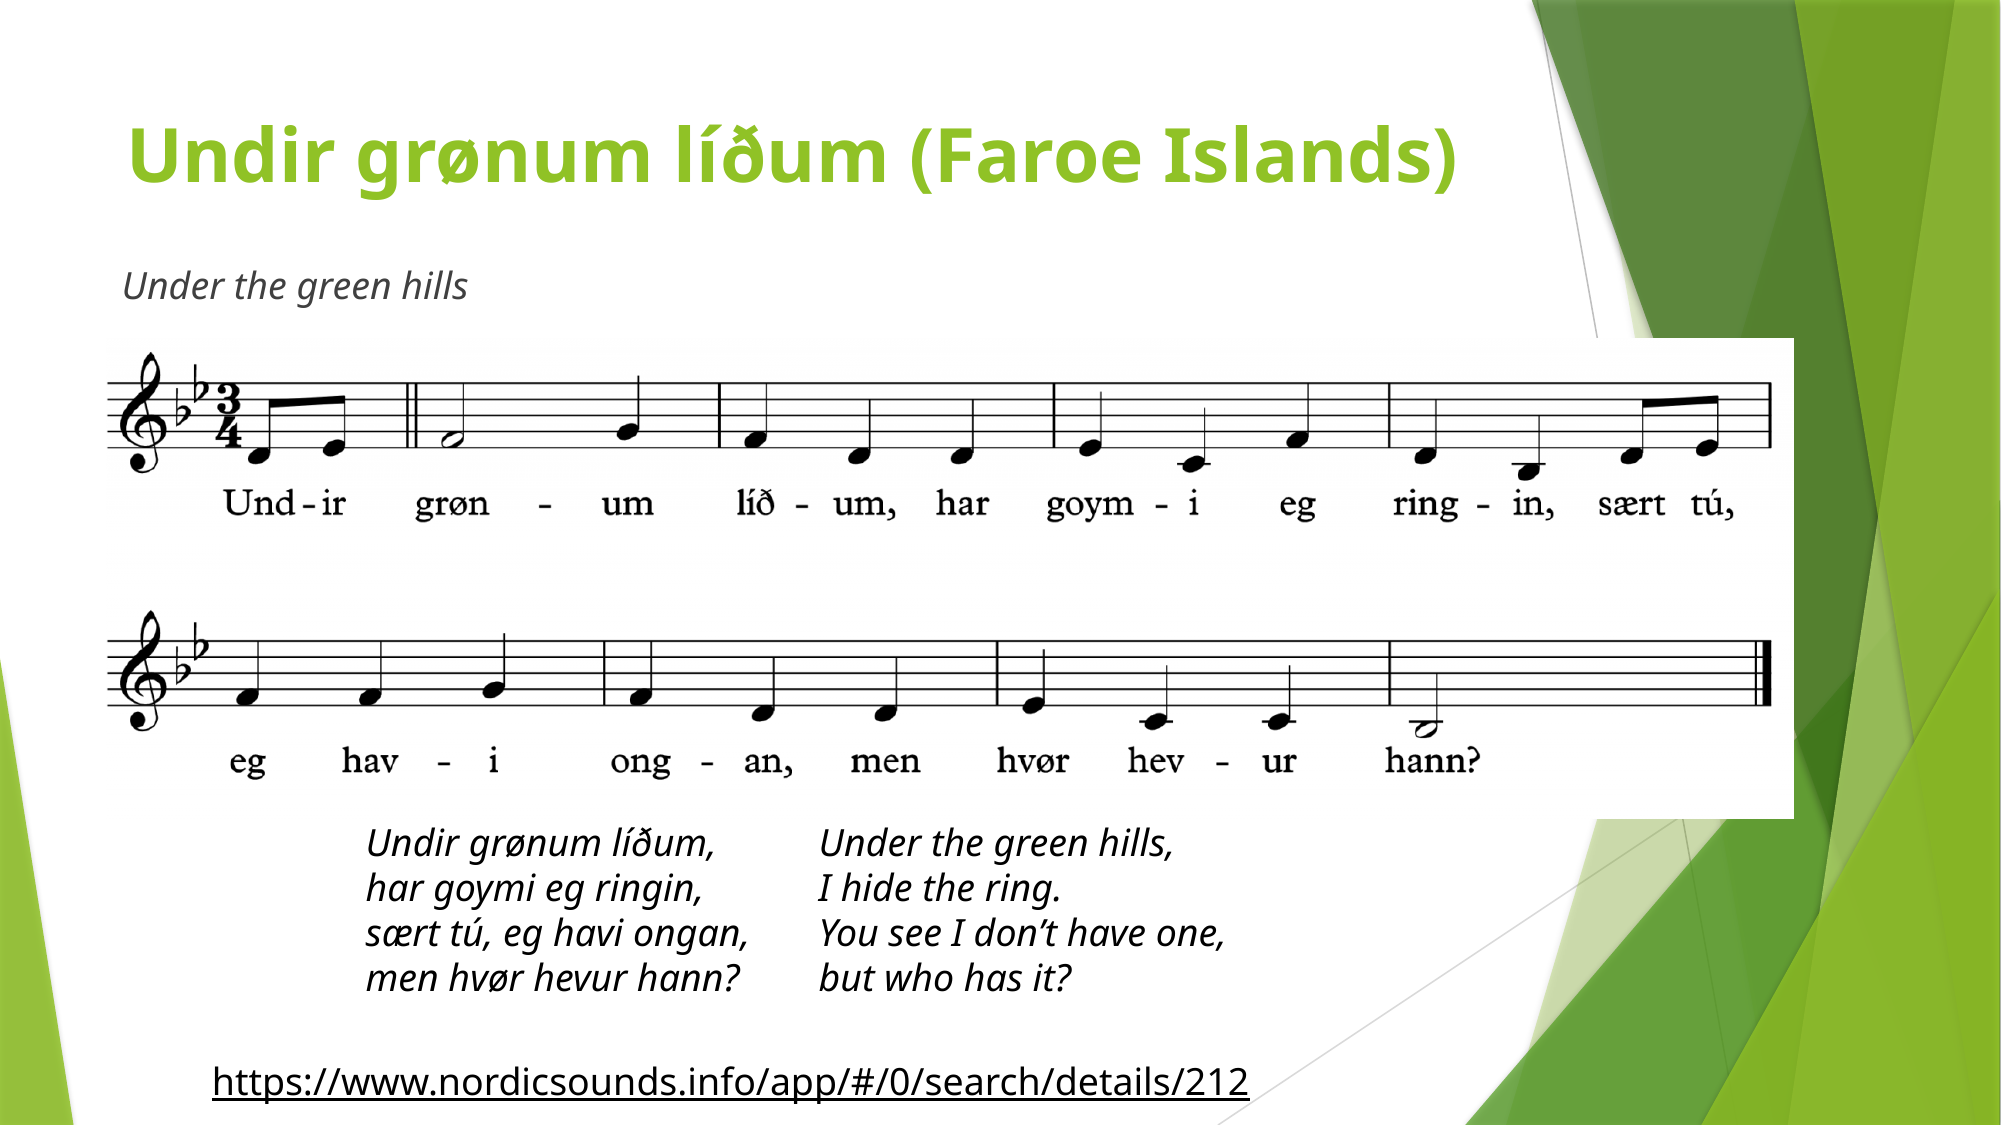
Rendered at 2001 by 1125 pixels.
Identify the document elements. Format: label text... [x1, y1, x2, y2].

title Undir grønum lí­ðum (Faroe Islands) [111, 99, 1522, 254]
text_box Under the green hills, I hide the ring. You see I don’t have one, but who has it? [804, 830, 1562, 1006]
text_box Undir grønum líðum, har goymi eg ringin, sært tú, eg havi ongan, men hvør hevur hann? [350, 830, 804, 1006]
picture [106, 338, 1794, 819]
text_box https://www.nordicsounds.info/app/#/0/search/details/212 [197, 1050, 1275, 1117]
list Under the green hills [106, 254, 1863, 802]
